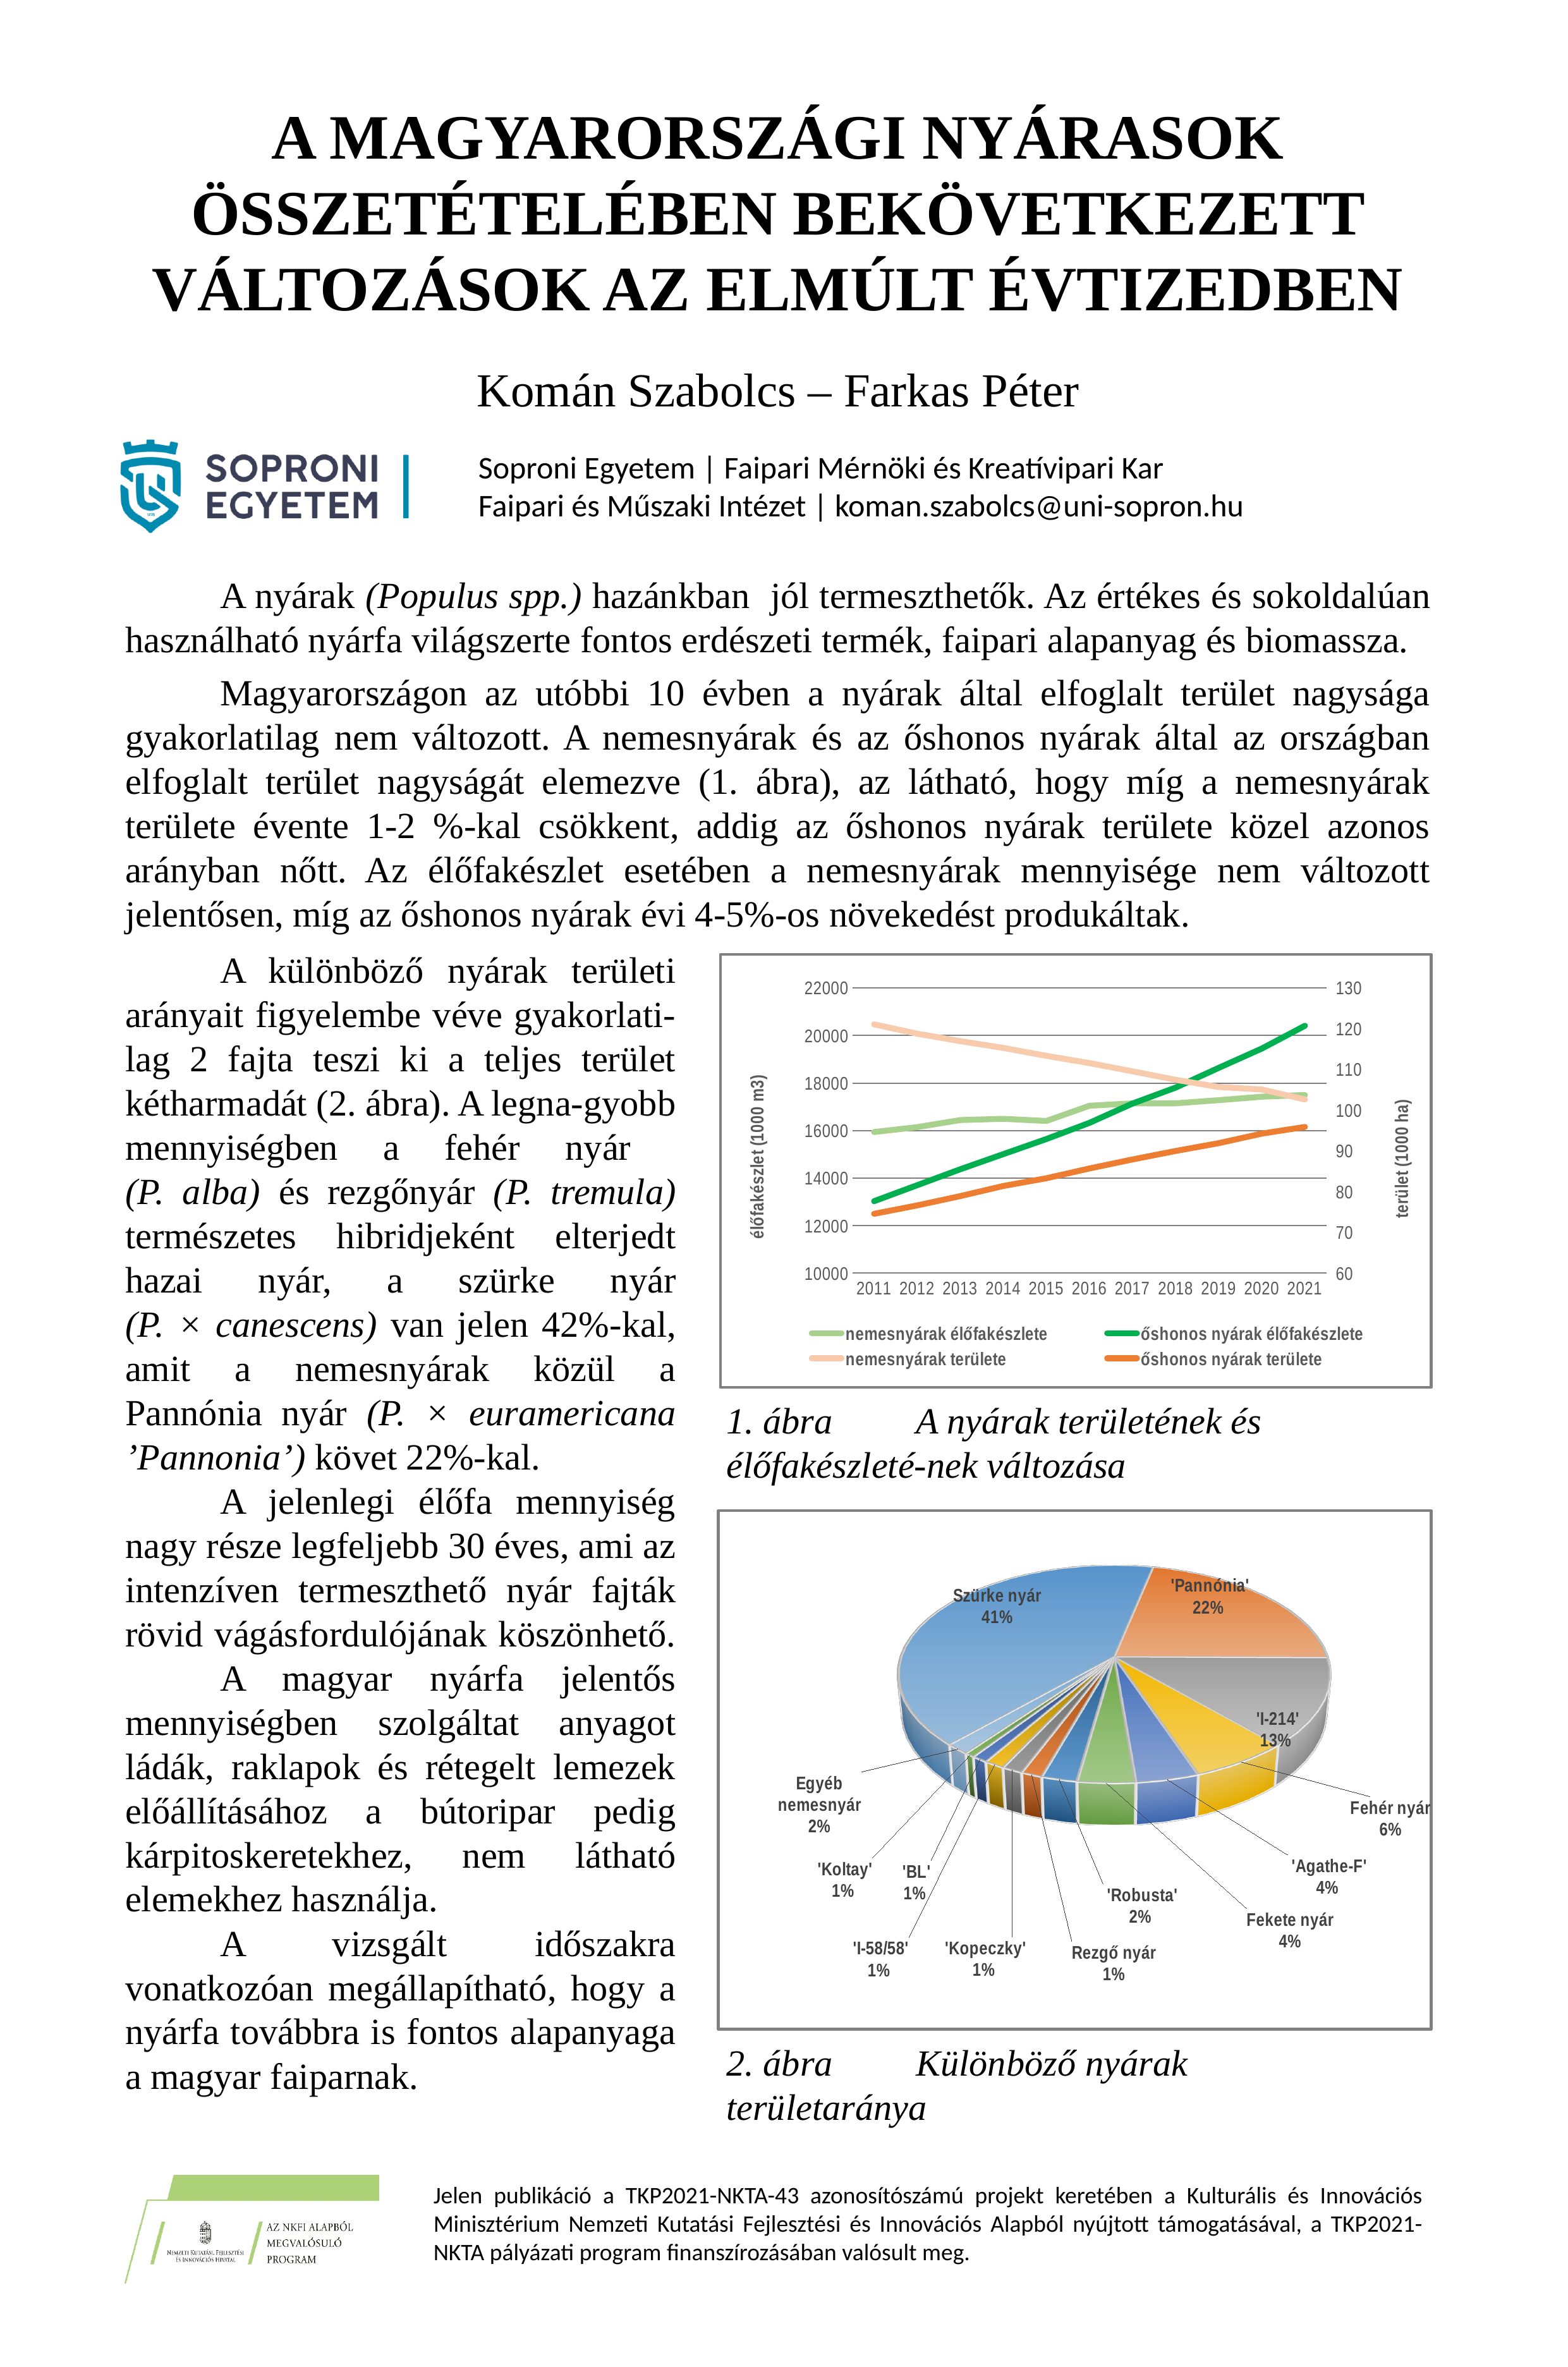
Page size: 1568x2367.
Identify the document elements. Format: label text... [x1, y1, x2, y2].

text_box A nyárak (Populus spp.) hazánkban jól termeszthetők. Az értékes és sokoldalúan használható nyárfa világszerte fontos erdészeti termék, faipari alapanyag és biomassza. [116, 566, 1440, 665]
text_box 1. ábra A nyárak területének és élőfakészleté-nek változása [717, 1392, 1440, 1490]
text_box Jelen publikáció a TKP2021-NKTA-43 azonosítószámú projekt keretében a Kulturális és Innovációs Minisztérium Nemzeti Kutatási Fejlesztési és Innovációs Alapból nyújtott támogatásával, a TKP2021-NKTA pályázati program finanszírozásában valósult meg. [424, 2175, 1433, 2270]
text_box 2. ábra Különböző nyárak területaránya [717, 2034, 1406, 2133]
picture [116, 432, 425, 540]
text_box Komán Szabolcs – Farkas Péter [465, 355, 1091, 422]
text_box Magyarországon az utóbbi 10 évben a nyárak által elfoglalt terület nagysága gyakorlatilag nem változott. A nemesnyárak és az őshonos nyárak által az országban elfoglalt terület nagyságát elemezve (1. ábra), az látható, hogy míg a nemesnyárak területe évente 1-2 %-kal csökkent, addig az őshonos nyárak területe közel azonos arányban nőtt. Az élőfakészlet esetében a nemesnyárak mennyisége nem változott jelentősen, míg az őshonos nyárak évi 4-5%-os növekedést produkáltak. [116, 665, 1440, 939]
text_box A különböző nyárak területi arányait figyelembe véve gyakorlati-lag 2 fajta teszi ki a teljes terület kétharmadát (2. ábra). A legna-gyobb mennyiségben a fehér nyár (P. alba) és rezgőnyár (P. tremula) természetes hibridjeként elterjedt hazai nyár, a szürke nyár (P. × canescens) van jelen 42%-kal, amit a nemesnyárak közül a Pannónia nyár (P. × euramericana ’Pannonia’) követ 22%-kal. A jelenlegi élőfa mennyiség nagy része legfeljebb 30 éves, ami az intenzíven termeszthető nyár fajták rövid vágásfordulójának köszönhető. A magyar nyárfa jelentős mennyiségben szolgáltat anyagot ládák, raklapok és rétegelt lemezek előállításához a bútoripar pedig kárpitoskeretekhez, nem látható elemekhez használja. A vizsgált időszakra vonatkozóan megállapítható, hogy a nyárfa továbbra is fontos alapanyaga a magyar faiparnak. [116, 941, 686, 2101]
chart [717, 1509, 1433, 2031]
chart [719, 952, 1433, 1389]
picture [123, 2175, 379, 2284]
text_box A MAGYARORSZÁGI NYÁRASOK ÖSSZETÉTELÉBEN BEKÖVETKEZETT VÁLTOZÁSOK AZ ELMÚLT ÉVTIZEDBEN [123, 91, 1433, 329]
text_box Soproni Egyetem | Faipari Mérnöki és Kreatívipari Kar Faipari és Műszaki Intézet | koman.szabolcs@uni-sopron.hu [469, 442, 1282, 528]
